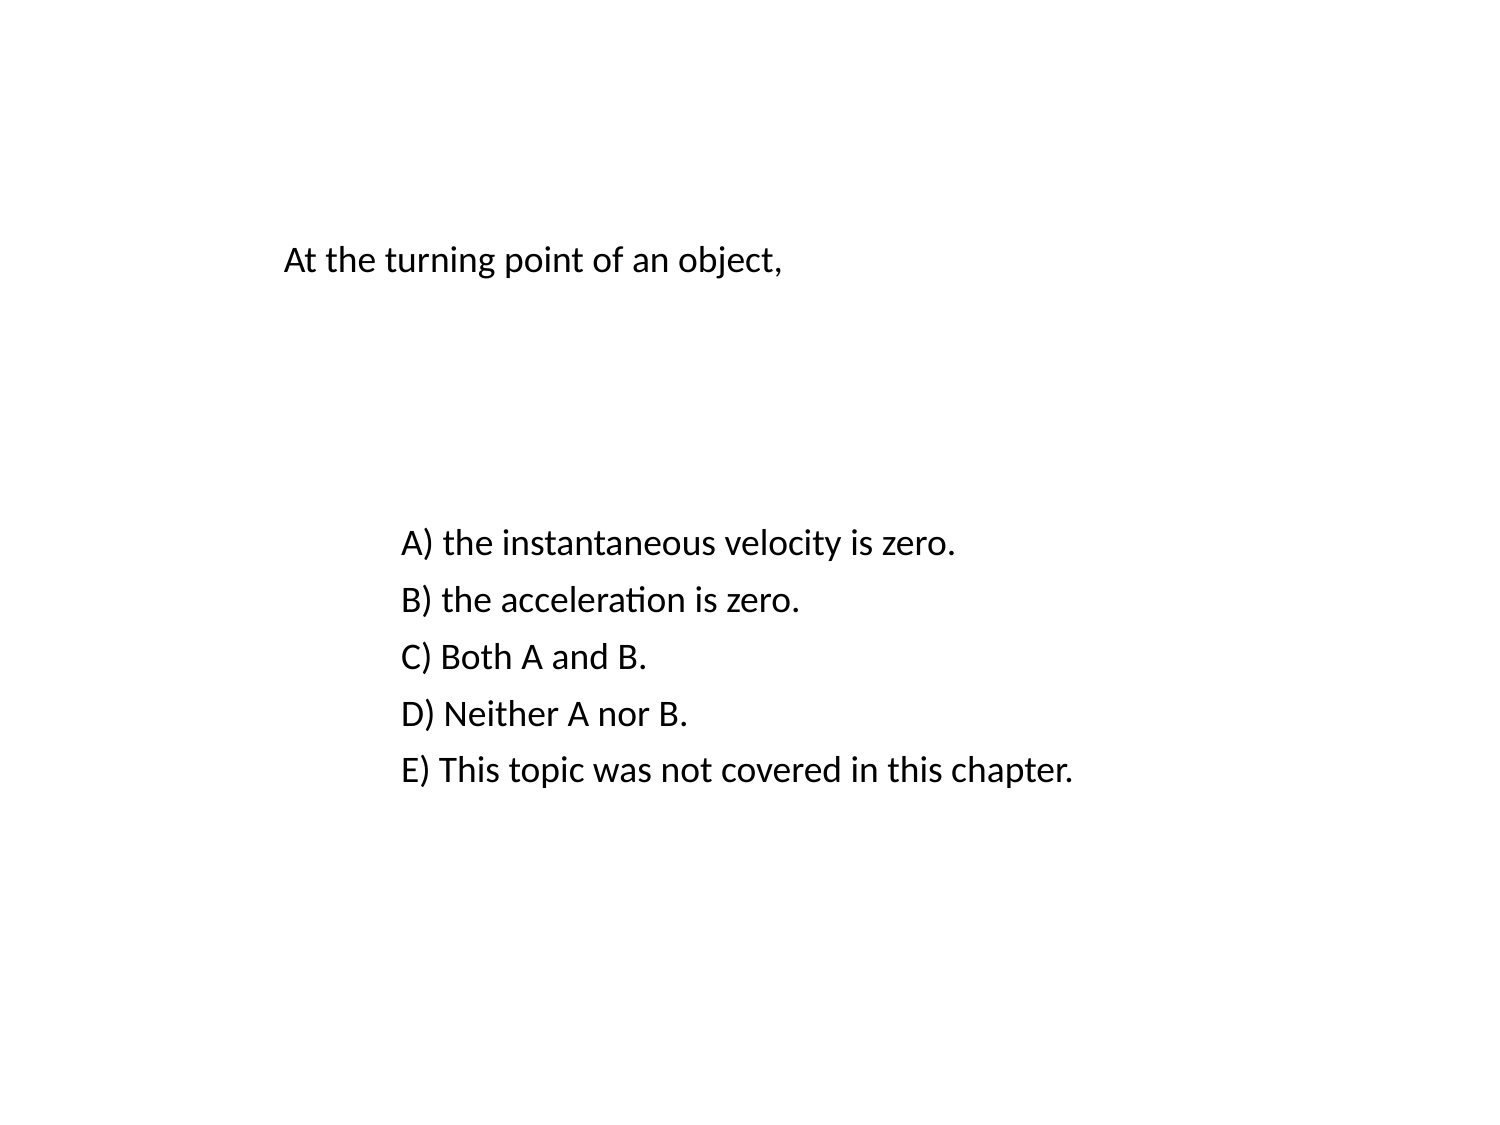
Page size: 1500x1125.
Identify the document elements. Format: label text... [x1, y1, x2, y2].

text_box At the turning point of an object, [283, 233, 784, 280]
text_box the instantaneous velocity is zero. the acceleration is zero. Both A and B. Neither A nor B. This topic was not covered in this chapter. [400, 517, 1075, 858]
